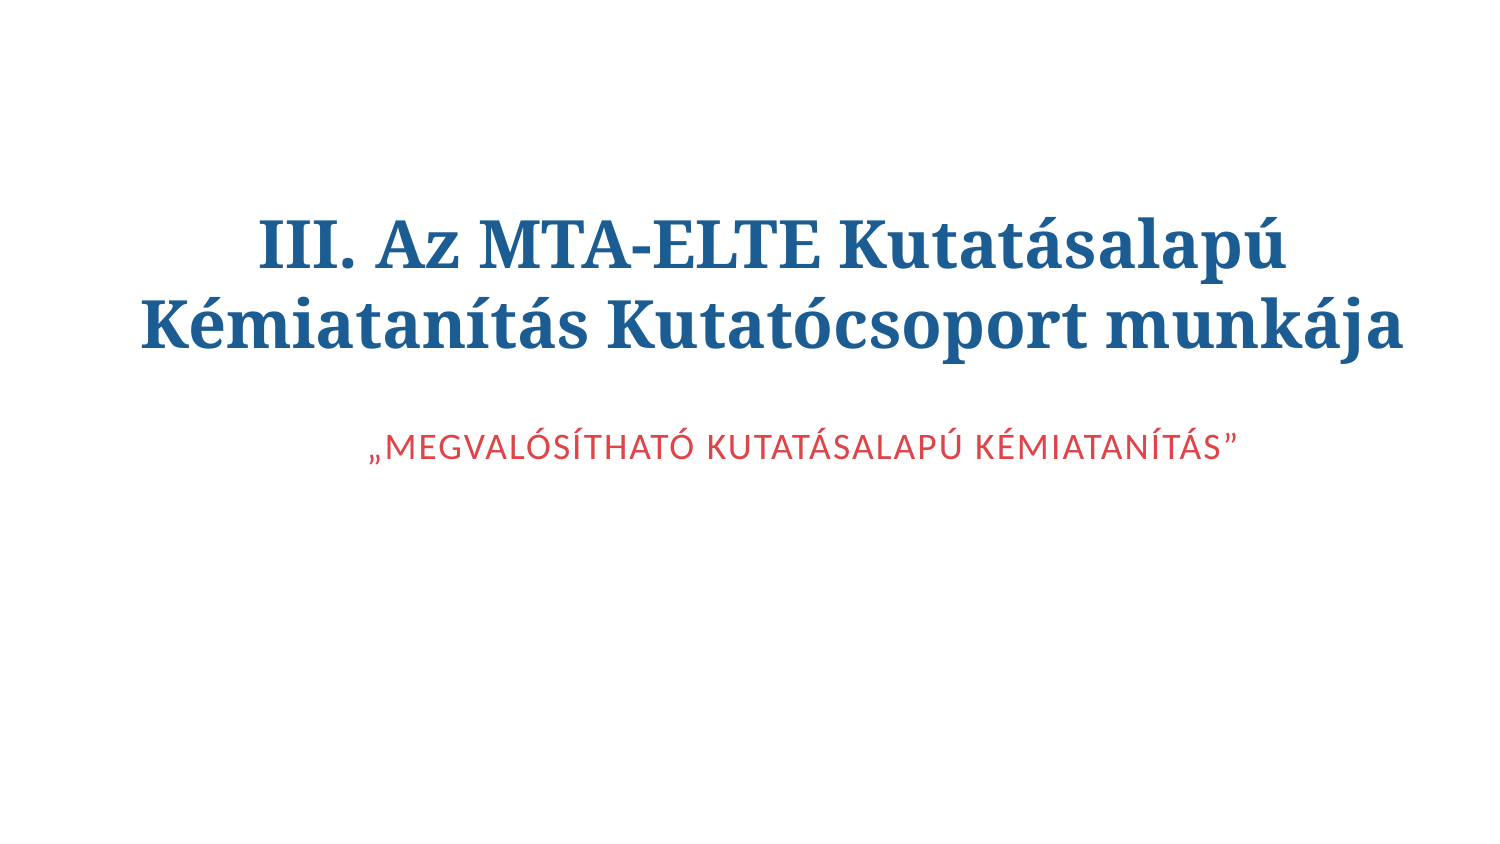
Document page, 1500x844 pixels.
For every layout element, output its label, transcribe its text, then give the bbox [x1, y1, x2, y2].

list „Megvalósítható kutatásalapú kémiatanítás” [171, 421, 1436, 735]
title III. Az MTA-ELTE Kutatásalapú Kémiatanítás Kutatócsoport munkája [112, 210, 1436, 363]
